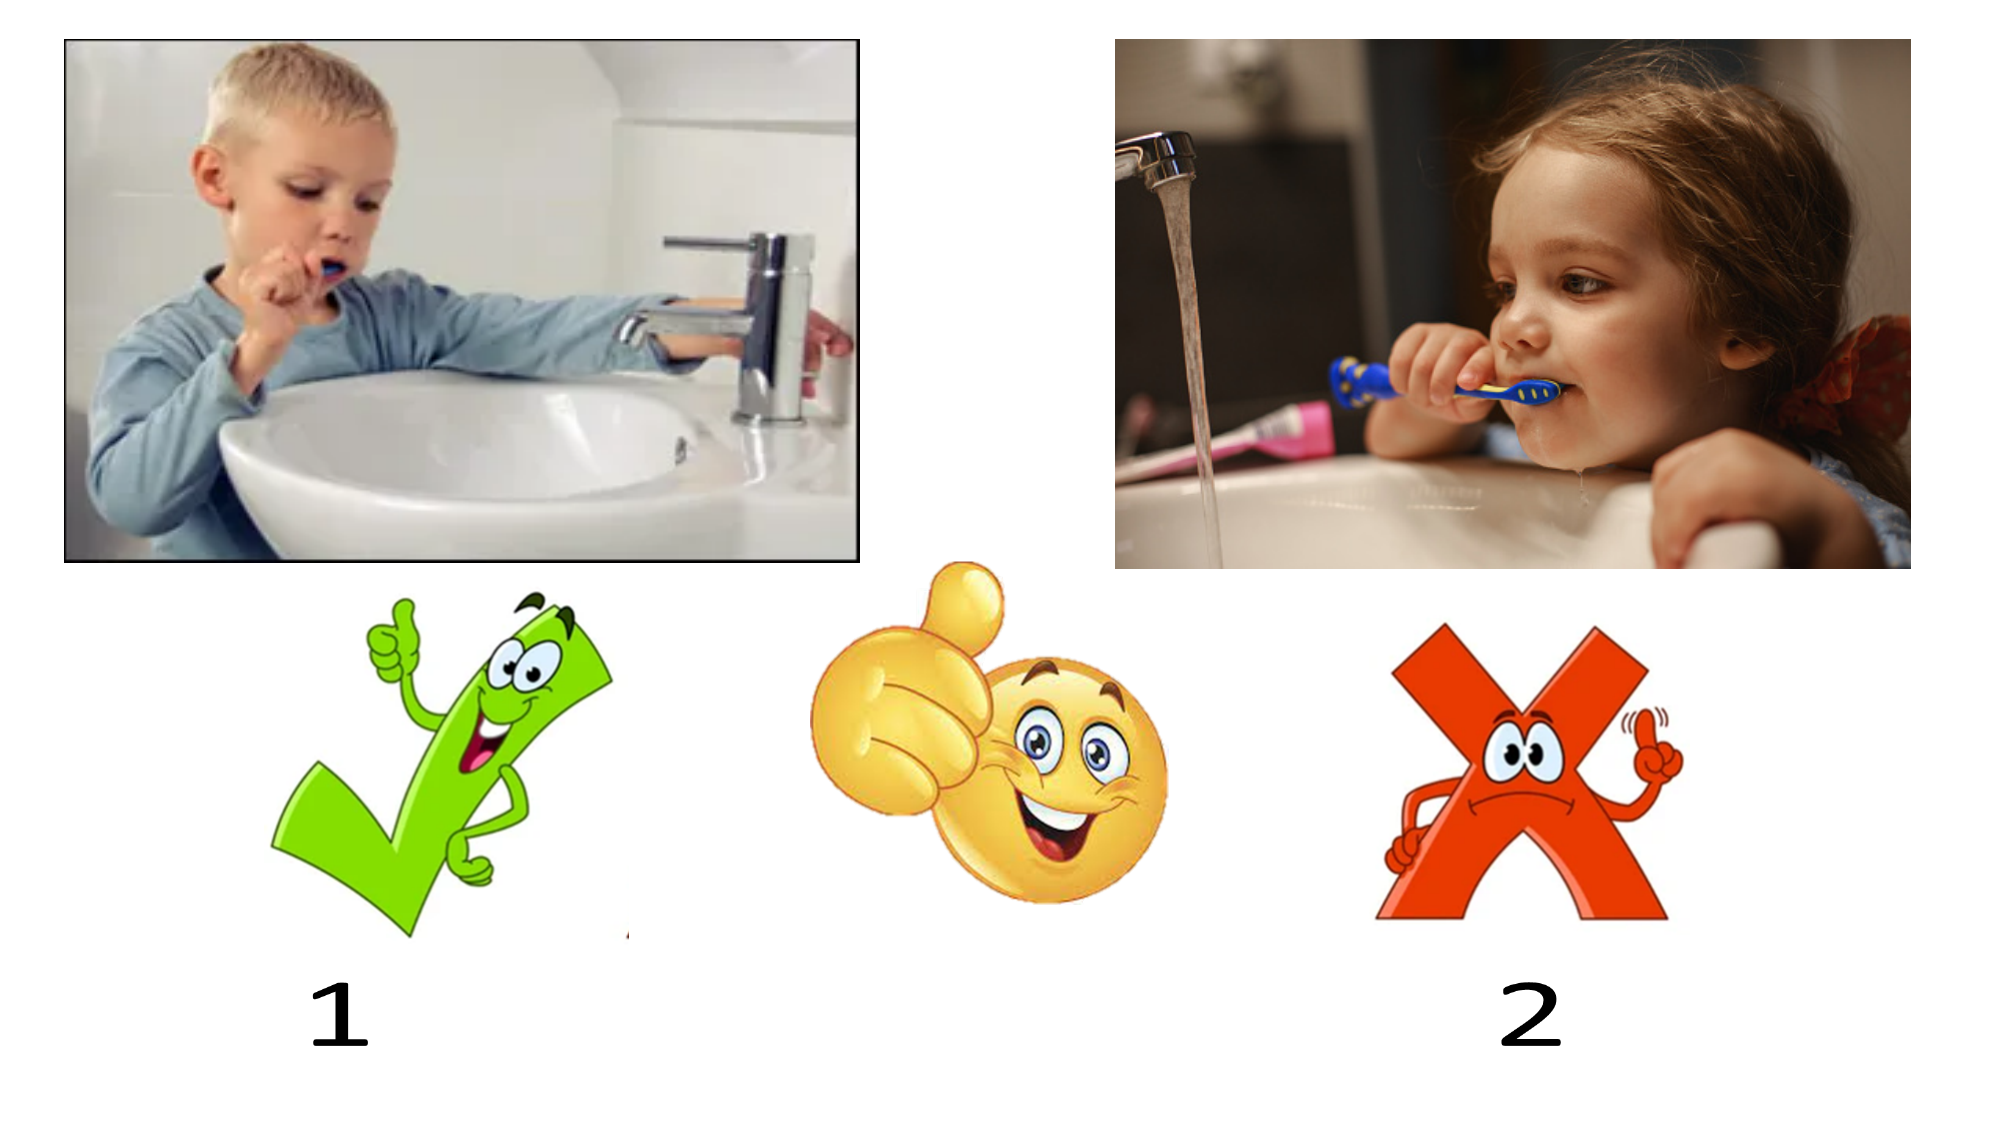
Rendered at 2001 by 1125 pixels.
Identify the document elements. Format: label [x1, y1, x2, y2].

picture [64, 39, 1911, 1125]
